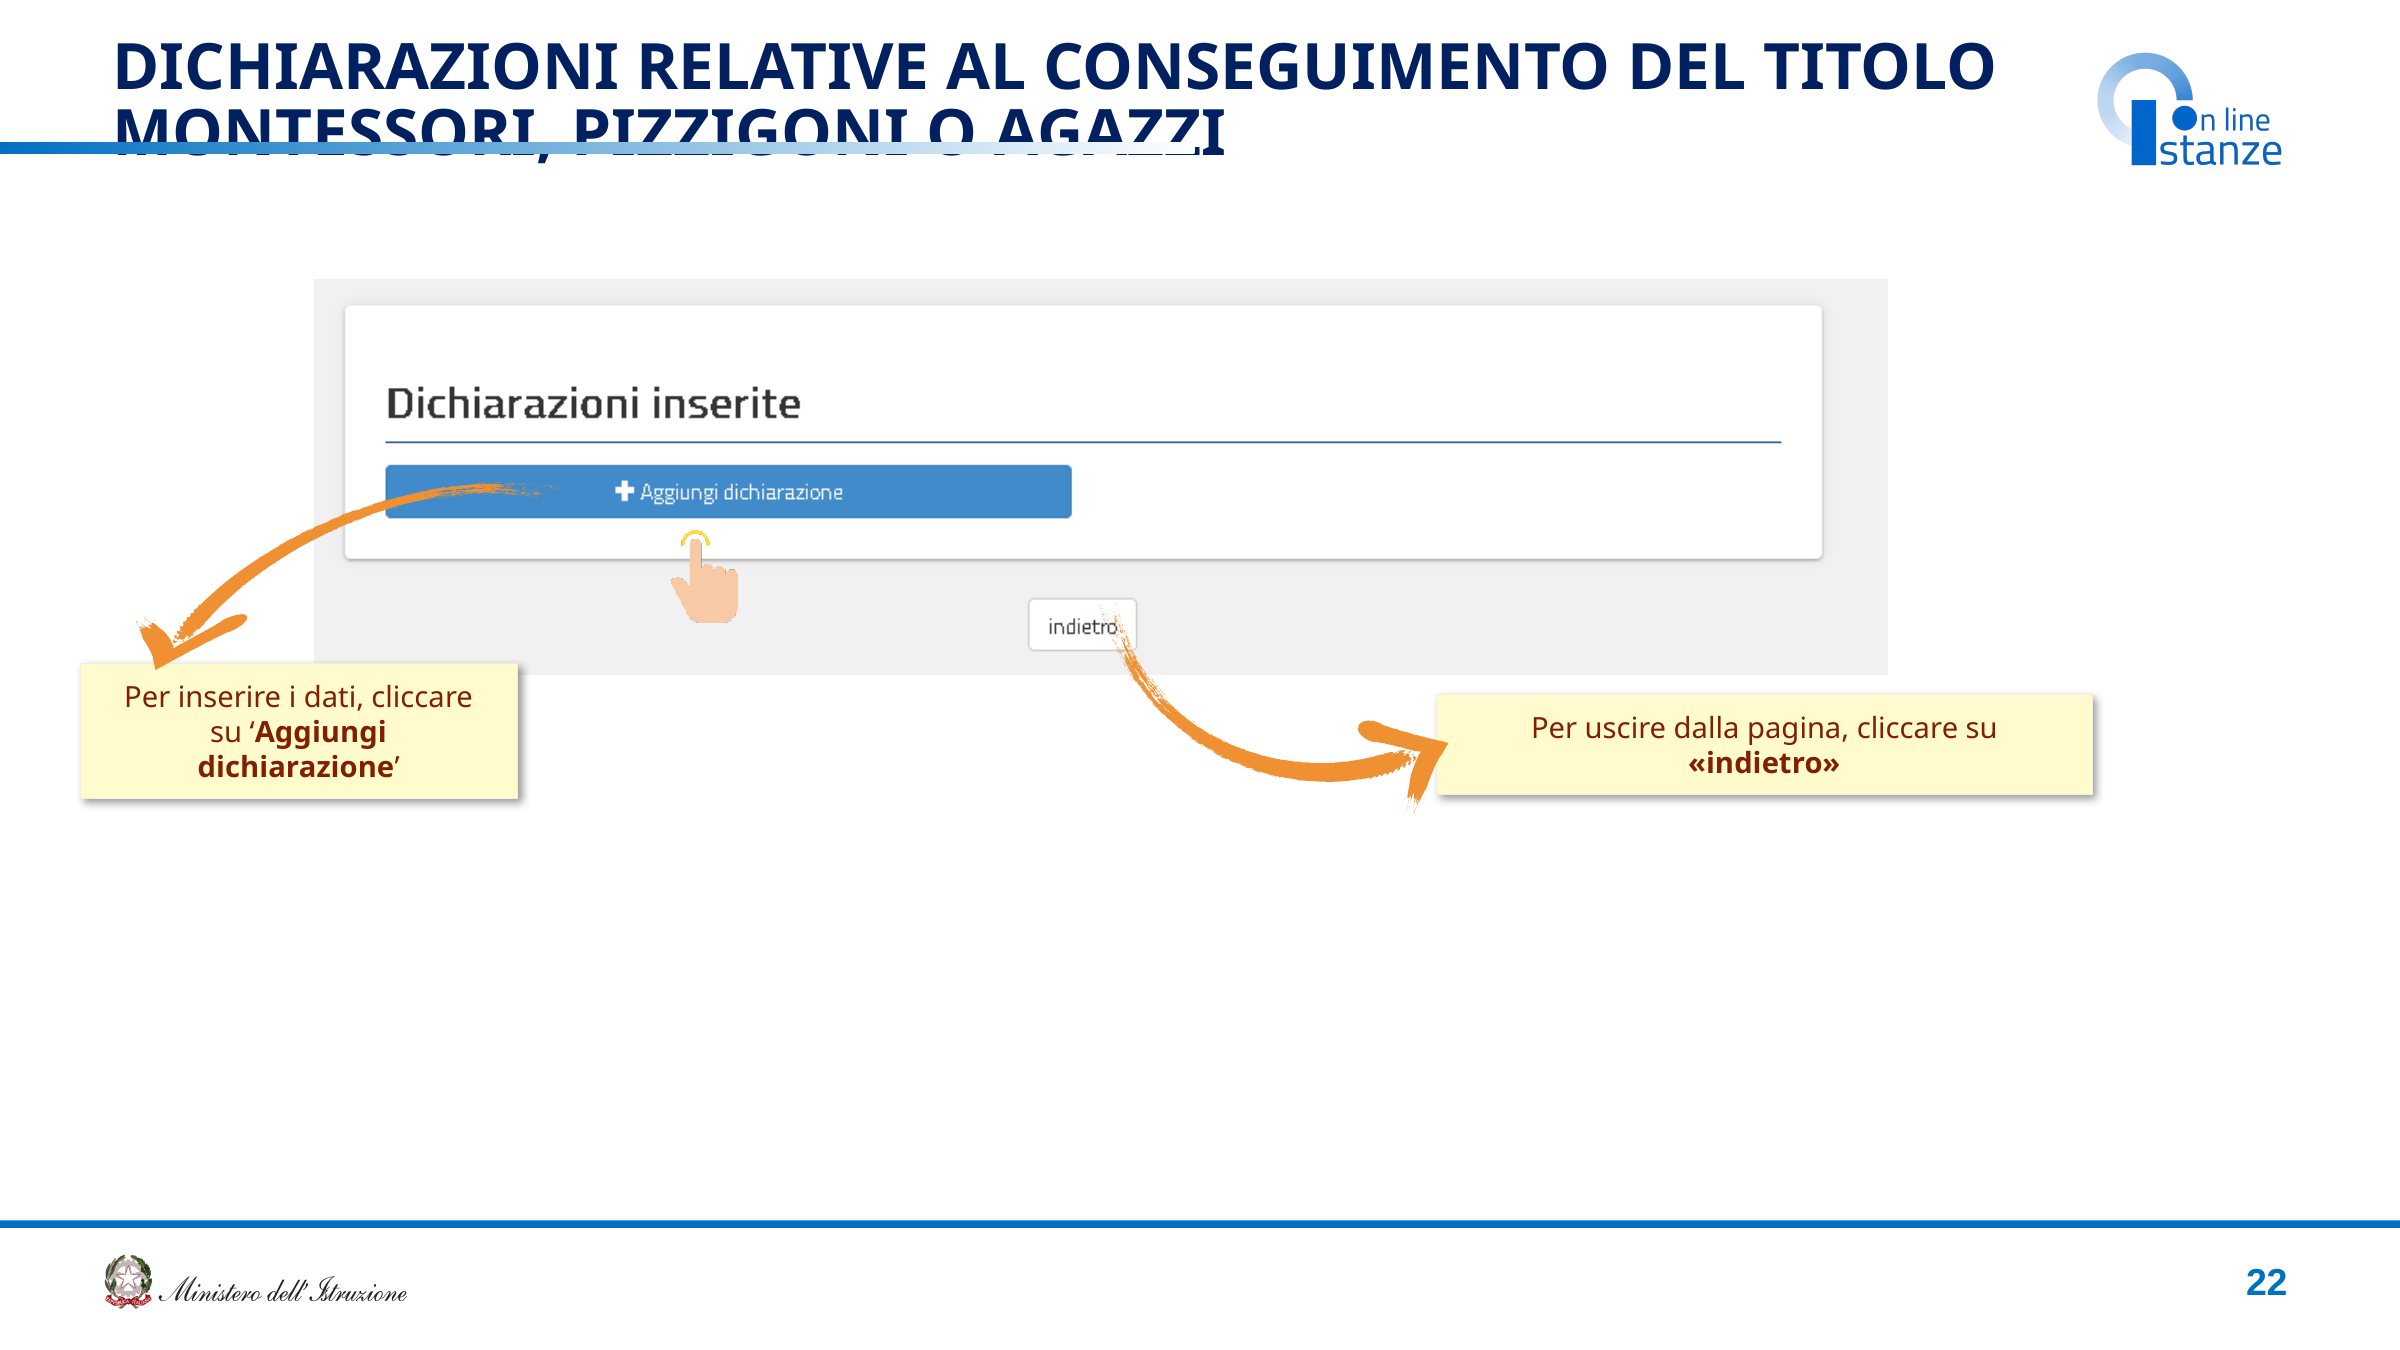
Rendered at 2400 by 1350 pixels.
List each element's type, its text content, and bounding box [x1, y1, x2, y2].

text_box [0, 142, 1195, 154]
text_box [1130, 675, 1449, 815]
picture [89, 1243, 423, 1318]
text_box [135, 528, 313, 671]
picture [313, 279, 1888, 675]
text_box Per uscire dalla pagina, cliccare su «indietro» [1436, 694, 2093, 795]
text_box DICHIARAZIONI RELATIVE AL CONSEGUIMENTO DEL TITOLO MONTESSORI, PIZZIGONI O AGAZZI [112, 37, 2288, 169]
text_box Per inserire i dati, cliccare su ‘Aggiungi dichiarazione’ [80, 663, 518, 799]
